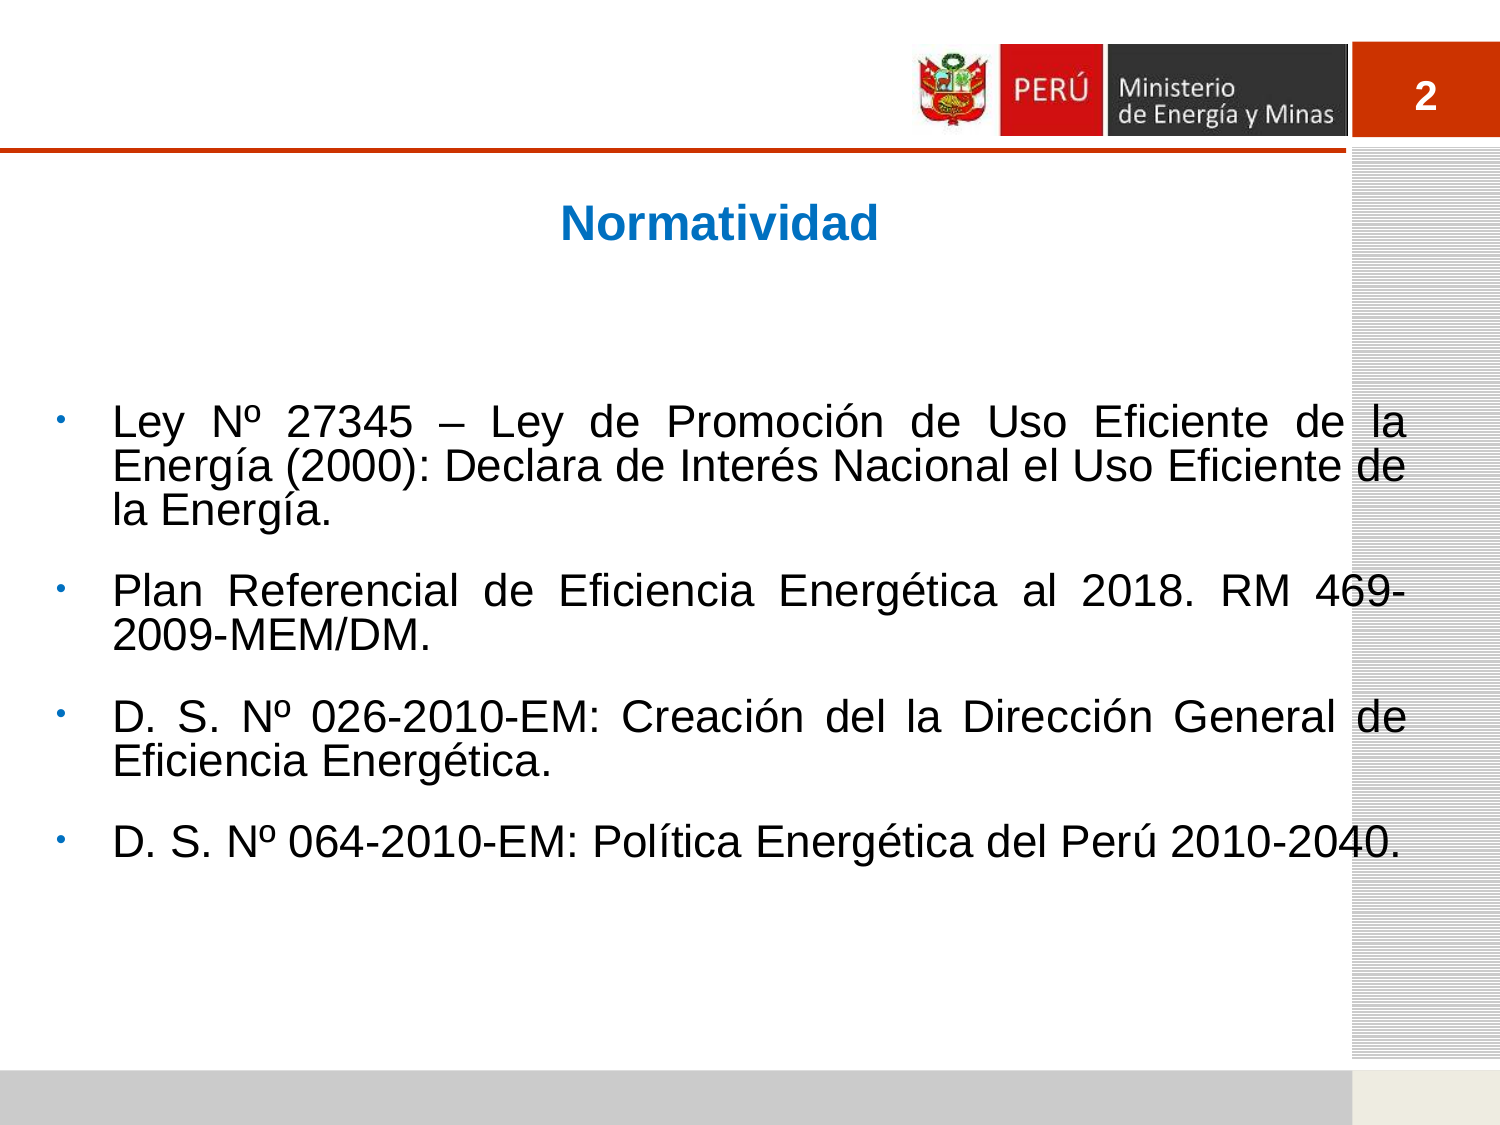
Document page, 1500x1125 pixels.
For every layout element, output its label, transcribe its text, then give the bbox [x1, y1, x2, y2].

picture [912, 44, 1348, 136]
text_box Normatividad [527, 183, 928, 259]
text_box Ley Nº 27345 – Ley de Promoción de Uso Eficiente de la Energía (2000): Declara de Interés Nacional el Uso Eficiente de la Energía. Plan Referencial de Eficiencia Energética al 2018. RM 469-2009-MEM/DM. D. S. Nº 026-2010-EM: Creación del la Dirección General de Eficiencia Energética. D. S. Nº 064-2010-EM: Política Energética del Perú 2010-2040. [41, 302, 1424, 1047]
